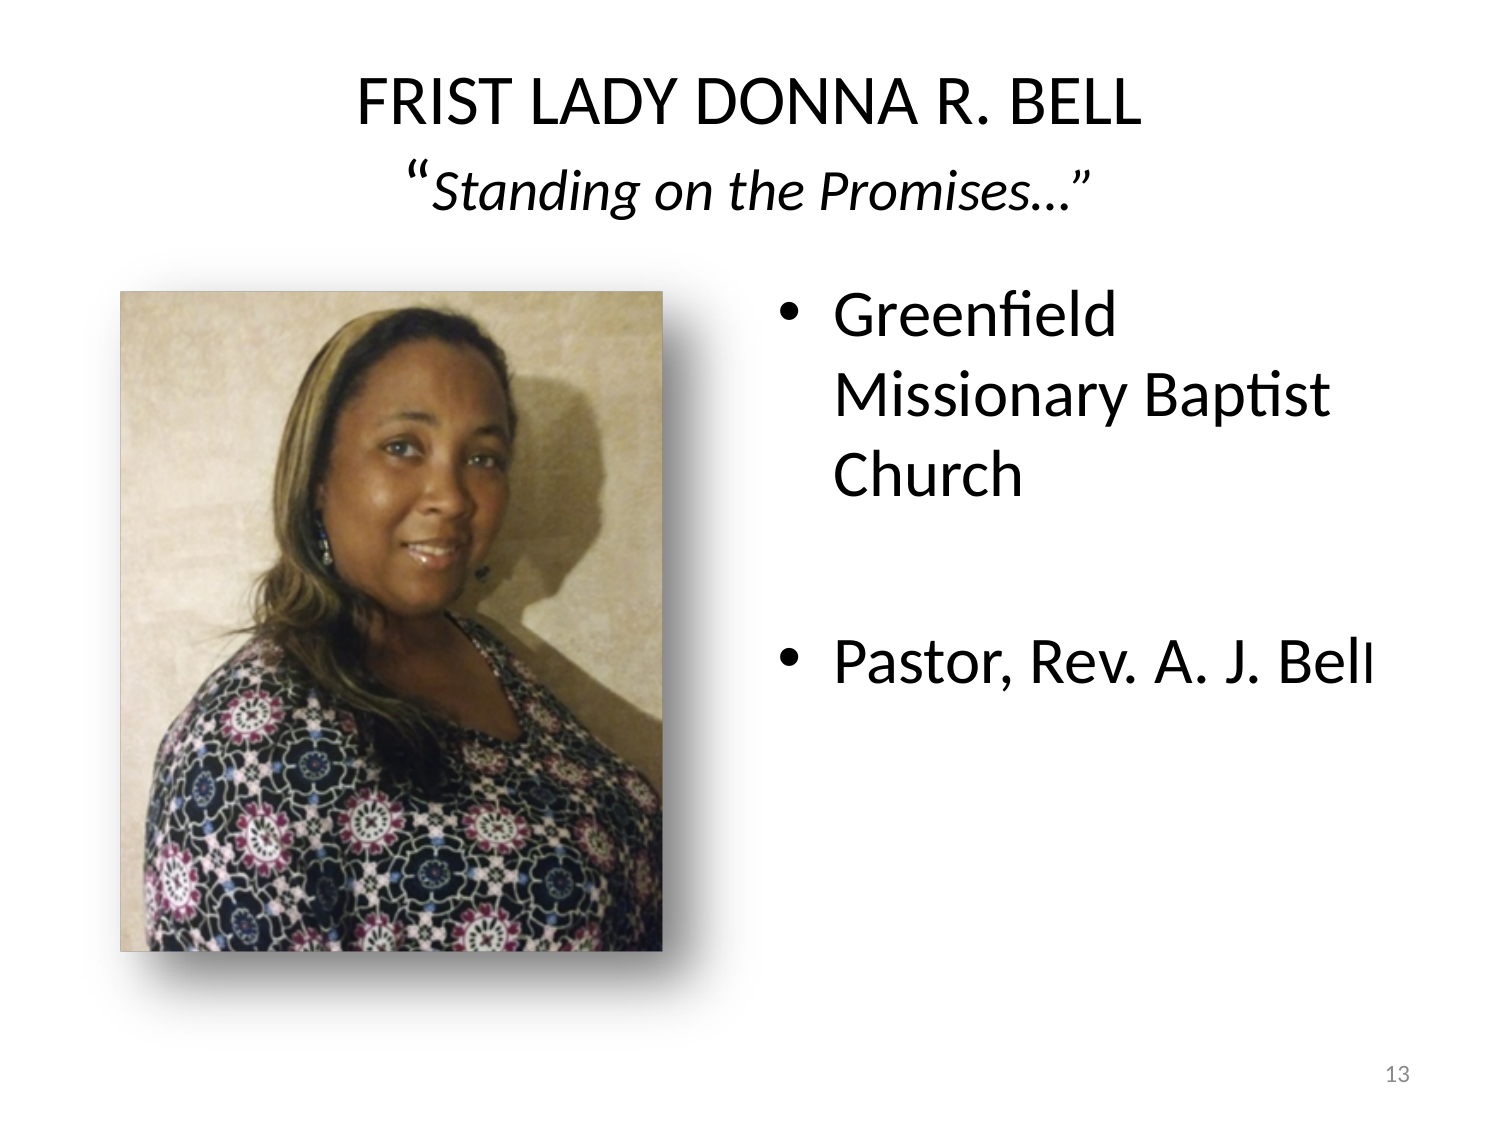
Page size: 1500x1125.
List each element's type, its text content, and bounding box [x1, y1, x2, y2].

list Greenfield Missionary Baptist Church Pastor, Rev. A. J. Bell [779, 262, 1425, 1005]
title FRIST LADY DONNA R. BELL “Standing on the Promises…” [75, 45, 1425, 233]
slide_number 13 [1074, 1042, 1425, 1103]
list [66, 237, 774, 1063]
